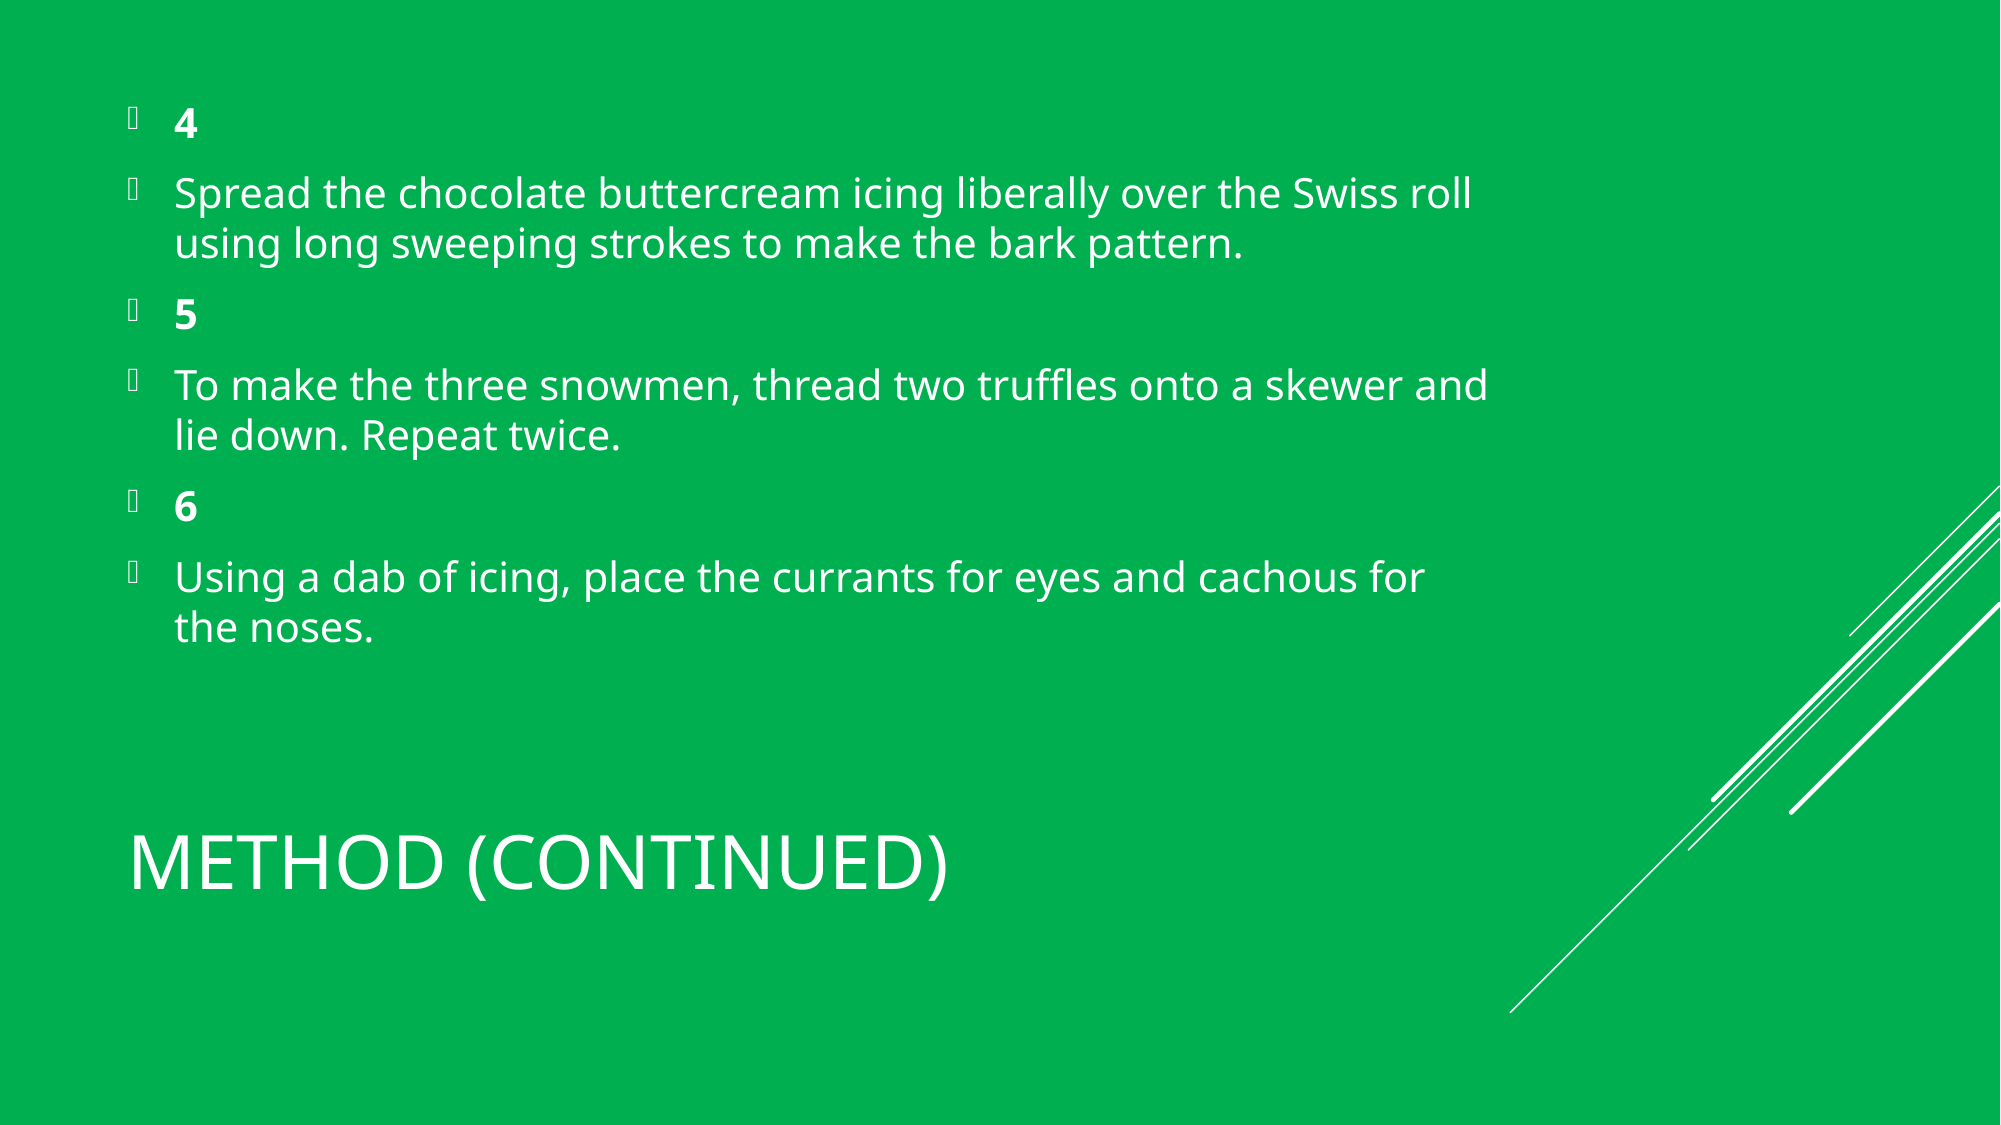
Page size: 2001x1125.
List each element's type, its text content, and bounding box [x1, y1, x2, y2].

list 4 Spread the chocolate buttercream icing liberally over the Swiss roll using long sweeping strokes to make the bark pattern. 5 To make the three snowmen, thread two truffles onto a skewer and lie down. Repeat twice. 6 Using a dab of icing, place the currants for eyes and cachous for the noses. [112, 112, 1513, 706]
title Method (continued) [112, 736, 1513, 984]
